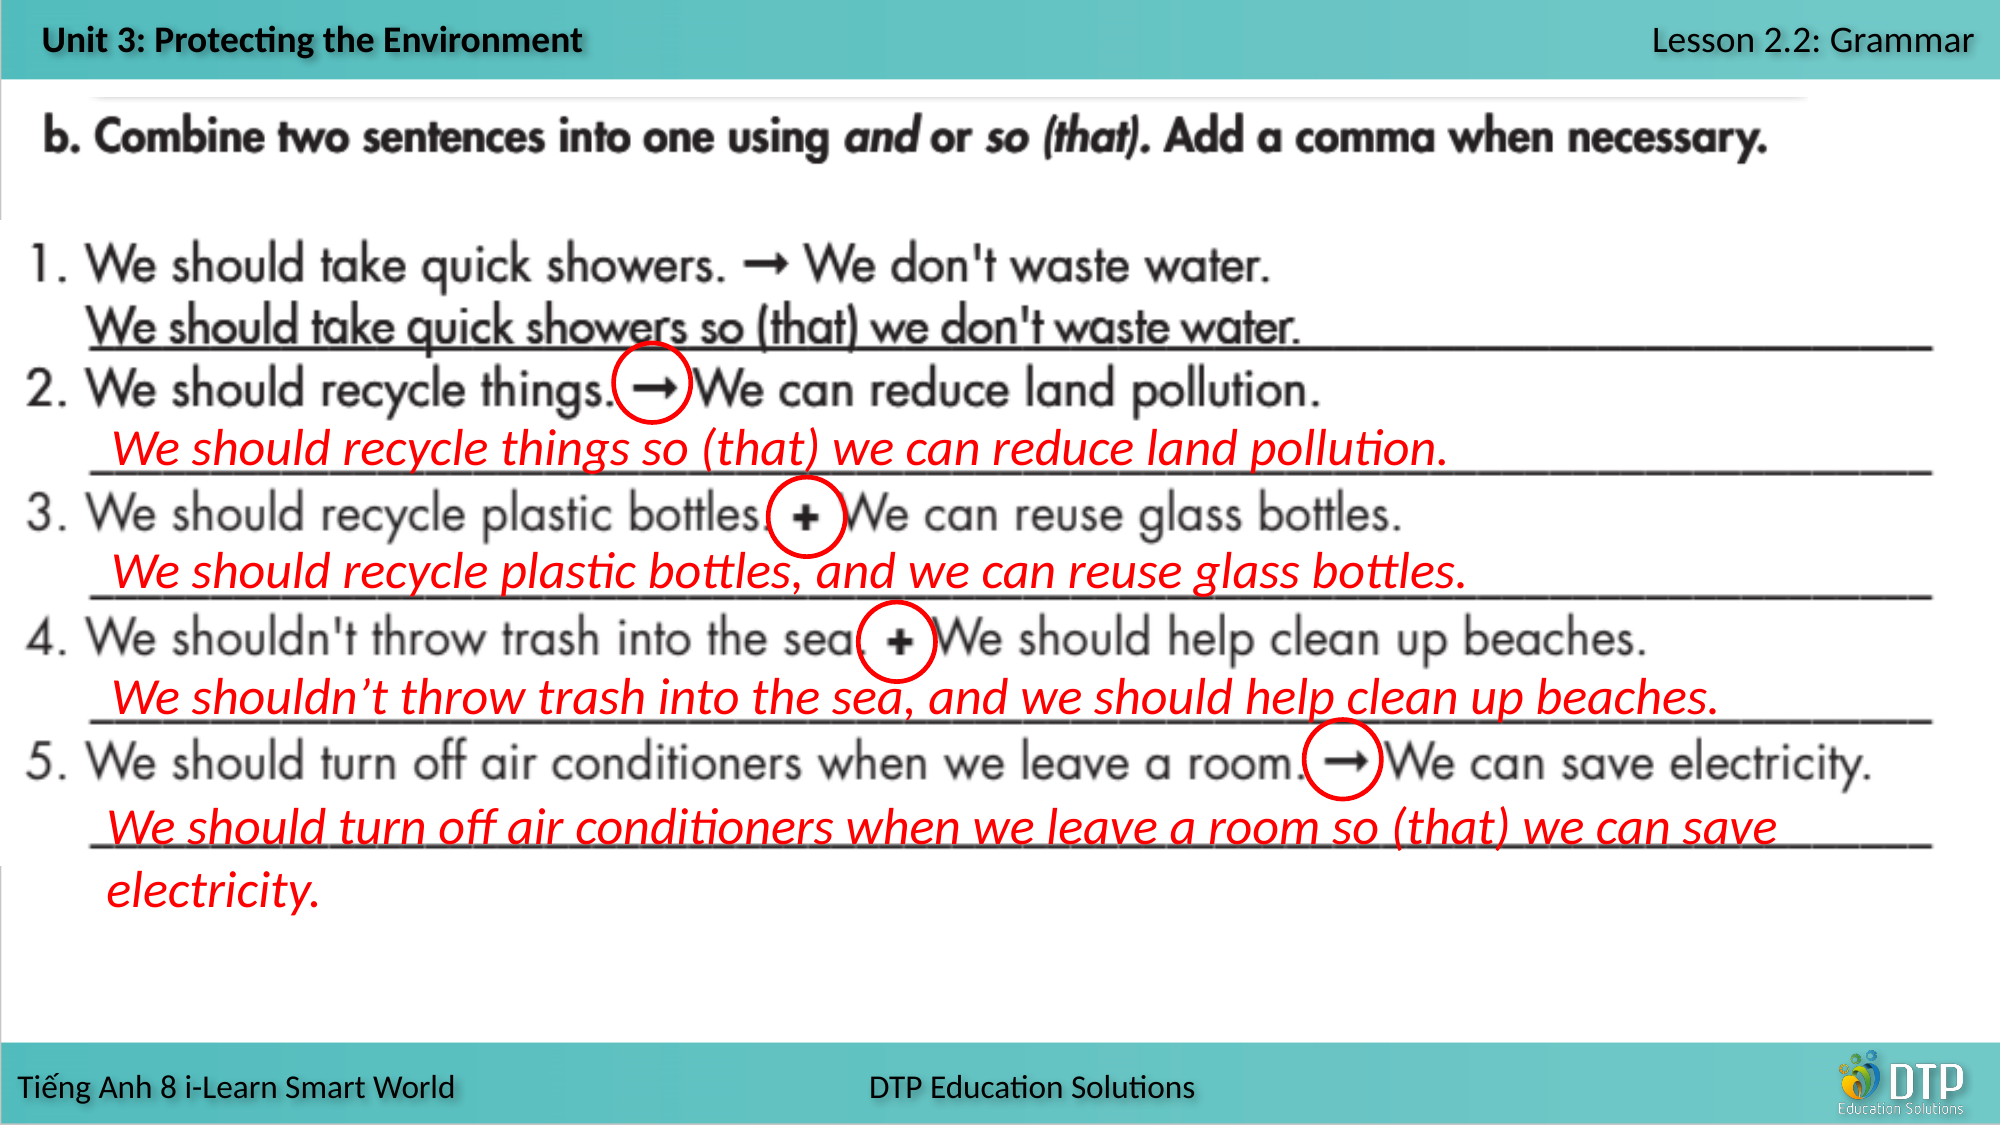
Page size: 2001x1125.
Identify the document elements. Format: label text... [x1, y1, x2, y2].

picture [0, 0, 2000, 1125]
text_box We should turn off air conditioners when we leave a room so (that) we can save electricity. [91, 866, 1920, 925]
